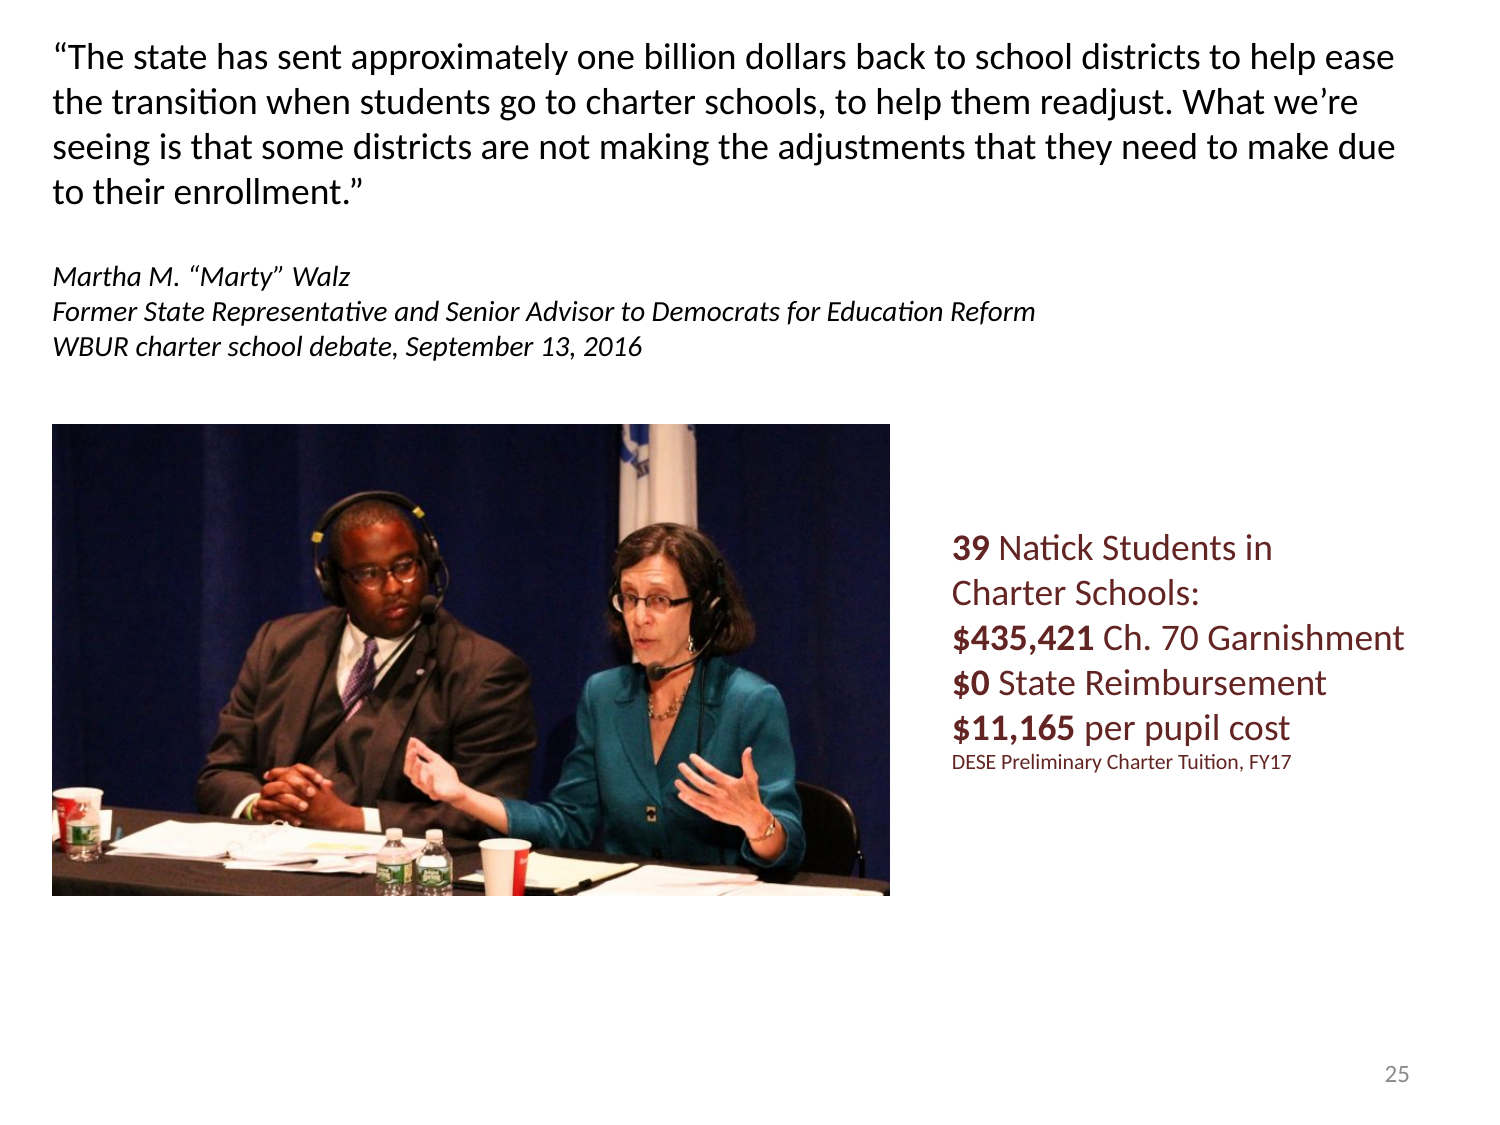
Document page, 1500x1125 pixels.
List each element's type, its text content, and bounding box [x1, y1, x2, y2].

picture [51, 424, 890, 896]
text_box 39 Natick Students in Charter Schools: $435,421 Ch. 70 Garnishment $0 State Reimbursement $11,165 per pupil cost DESE Preliminary Charter Tuition, FY17 [937, 515, 1444, 782]
text_box “The state has sent approximately one billion dollars back to school districts to help ease the transition when students go to charter schools, to help them readjust. What we’re seeing is that some districts are not making the adjustments that they need to make due to their enrollment.” Martha M. “Marty” Walz Former State Representative and Senior Advisor to Democrats for Education Reform WBUR charter school debate, September 13, 2016 [37, 24, 1440, 370]
slide_number 25 [1074, 1042, 1425, 1103]
